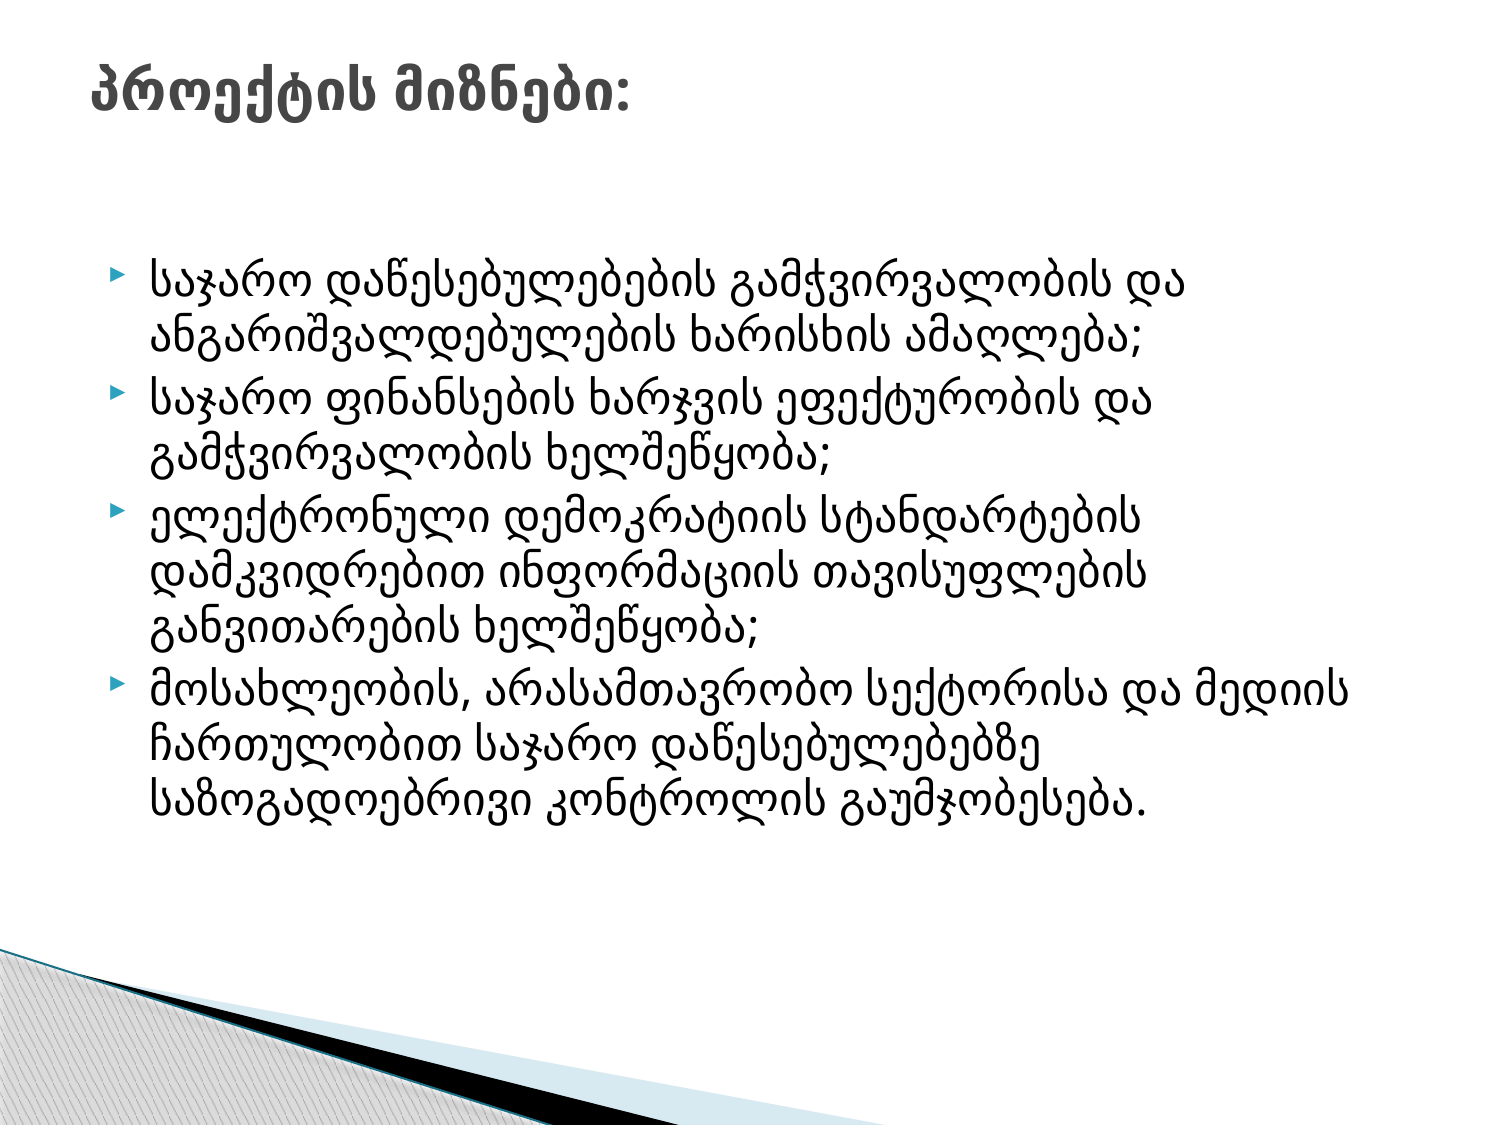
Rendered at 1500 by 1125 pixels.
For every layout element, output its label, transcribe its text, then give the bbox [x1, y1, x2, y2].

title პროექტის მიზნები: [75, 45, 1425, 233]
list საჯარო დაწესებულებების გამჭვირვალობის და ანგარიშვალდებულების ხარისხის ამაღლება; საჯარო ფინანსების ხარჯვის ეფექტურობის და გამჭვირვალობის ხელშეწყობა; ელექტრონული დემოკრატიის სტანდარტების დამკვიდრებით ინფორმაციის თავისუფლების განვითარების ხელშეწყობა; მოსახლეობის, არასამთავრობო სექტორისა და მედიის ჩართულობით საჯარო დაწესებულებებზე საზოგადოებრივი კონტროლის გაუმჯობესება. [75, 243, 1425, 986]
